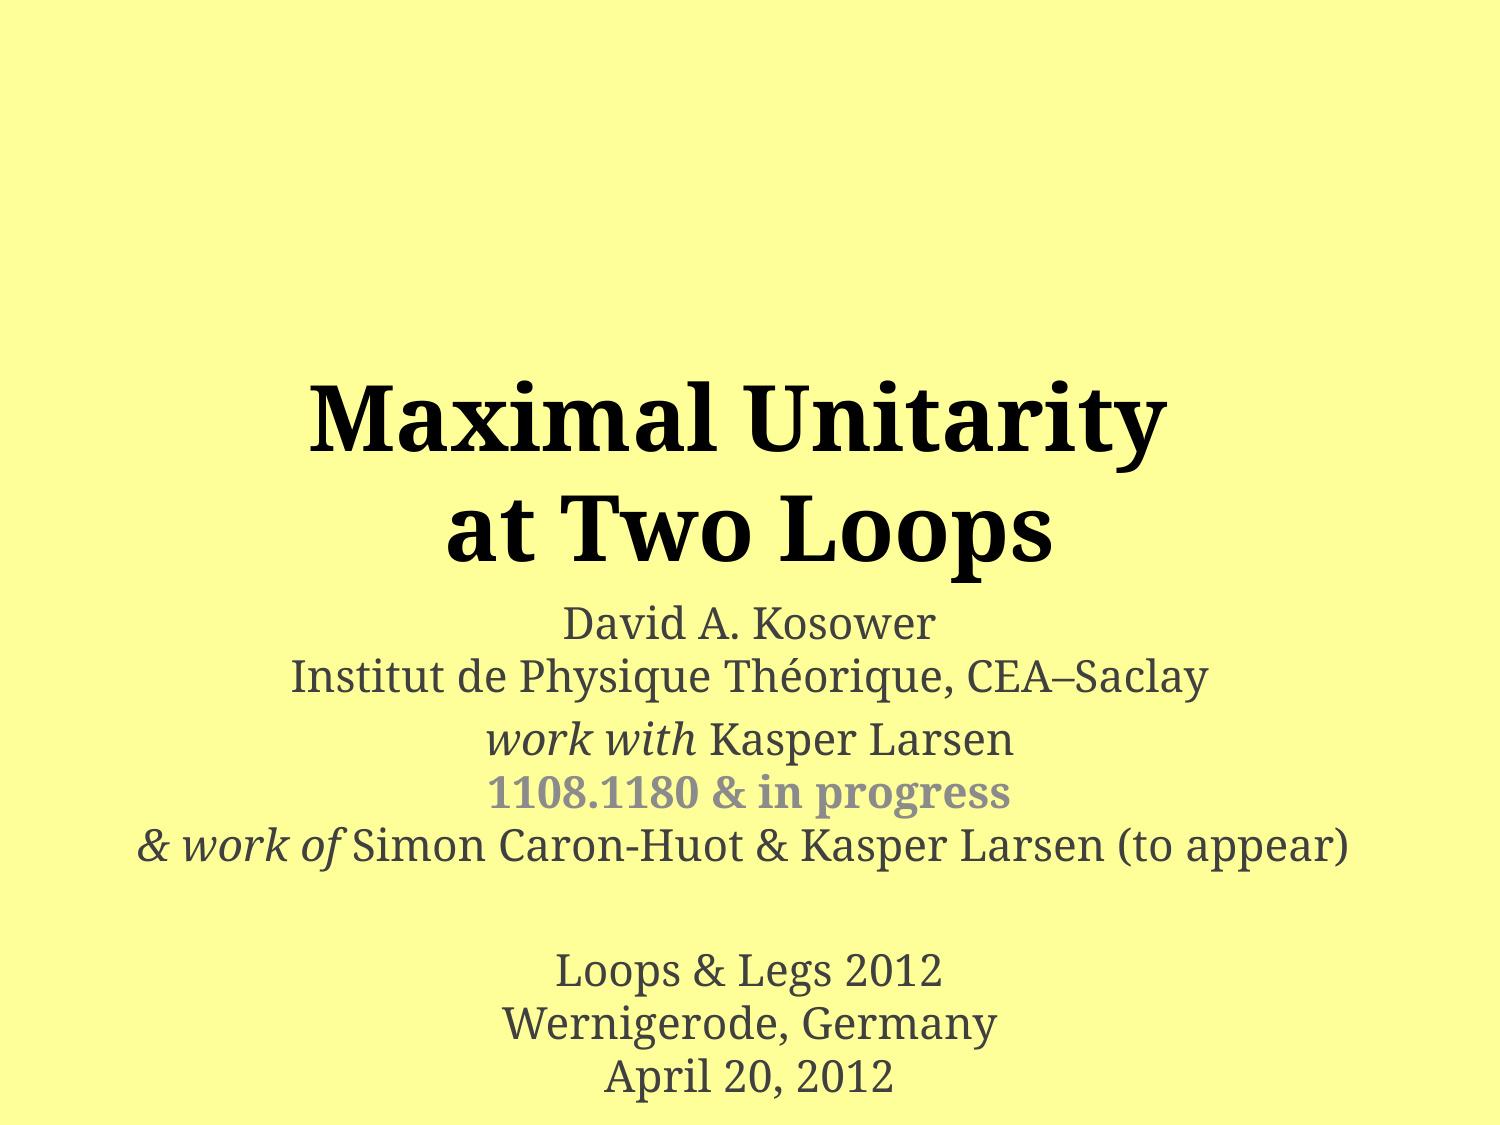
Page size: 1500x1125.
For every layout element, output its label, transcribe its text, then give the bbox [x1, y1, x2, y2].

title Maximal Unitarity at Two Loops [112, 349, 1388, 587]
subtitle David A. Kosower Institut de Physique Théorique, CEA–Saclay work with Kasper Larsen 1108.1180 & in progress & work of Simon Caron-Huot & Kasper Larsen (to appear) Loops & Legs 2012 Wernigerode, Germany April 20, 2012 [62, 587, 1438, 1113]
